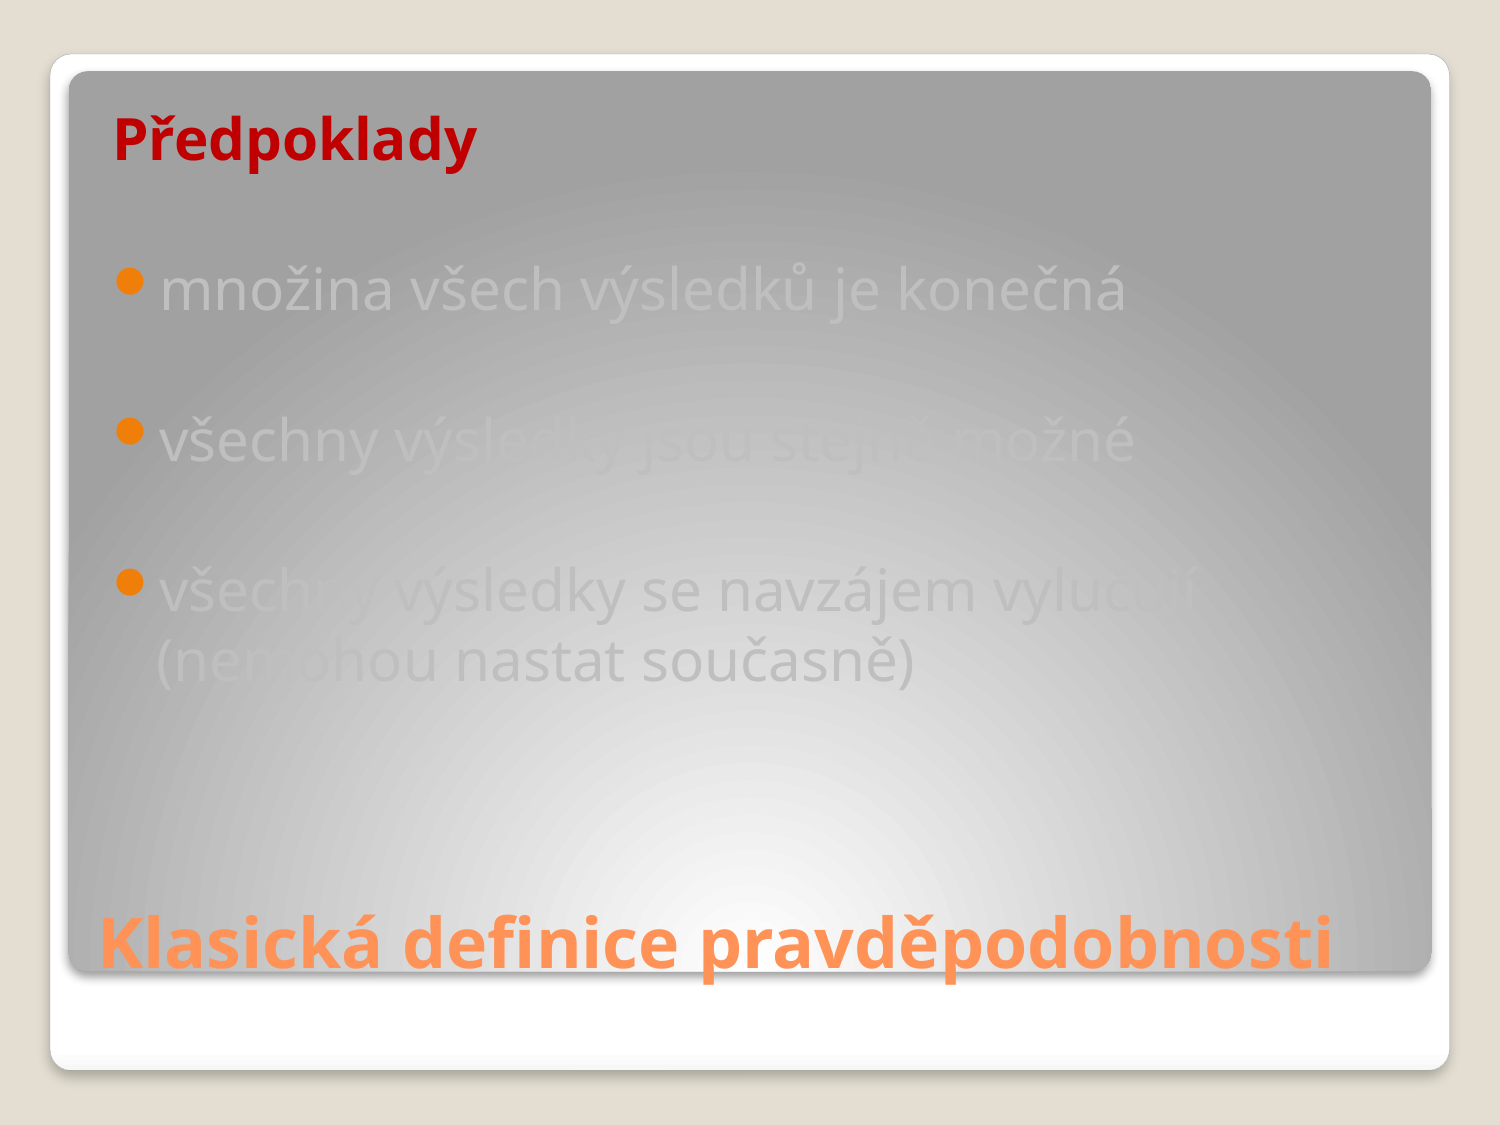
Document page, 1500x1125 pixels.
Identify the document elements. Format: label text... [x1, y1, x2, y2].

list Předpoklady množina všech výsledků je konečná všechny výsledky jsou stejně možné všechny výsledky se navzájem vylučují (nemohou nastat současně) [82, 86, 1425, 774]
title Klasická definice pravděpodobnosti [82, 817, 1425, 990]
